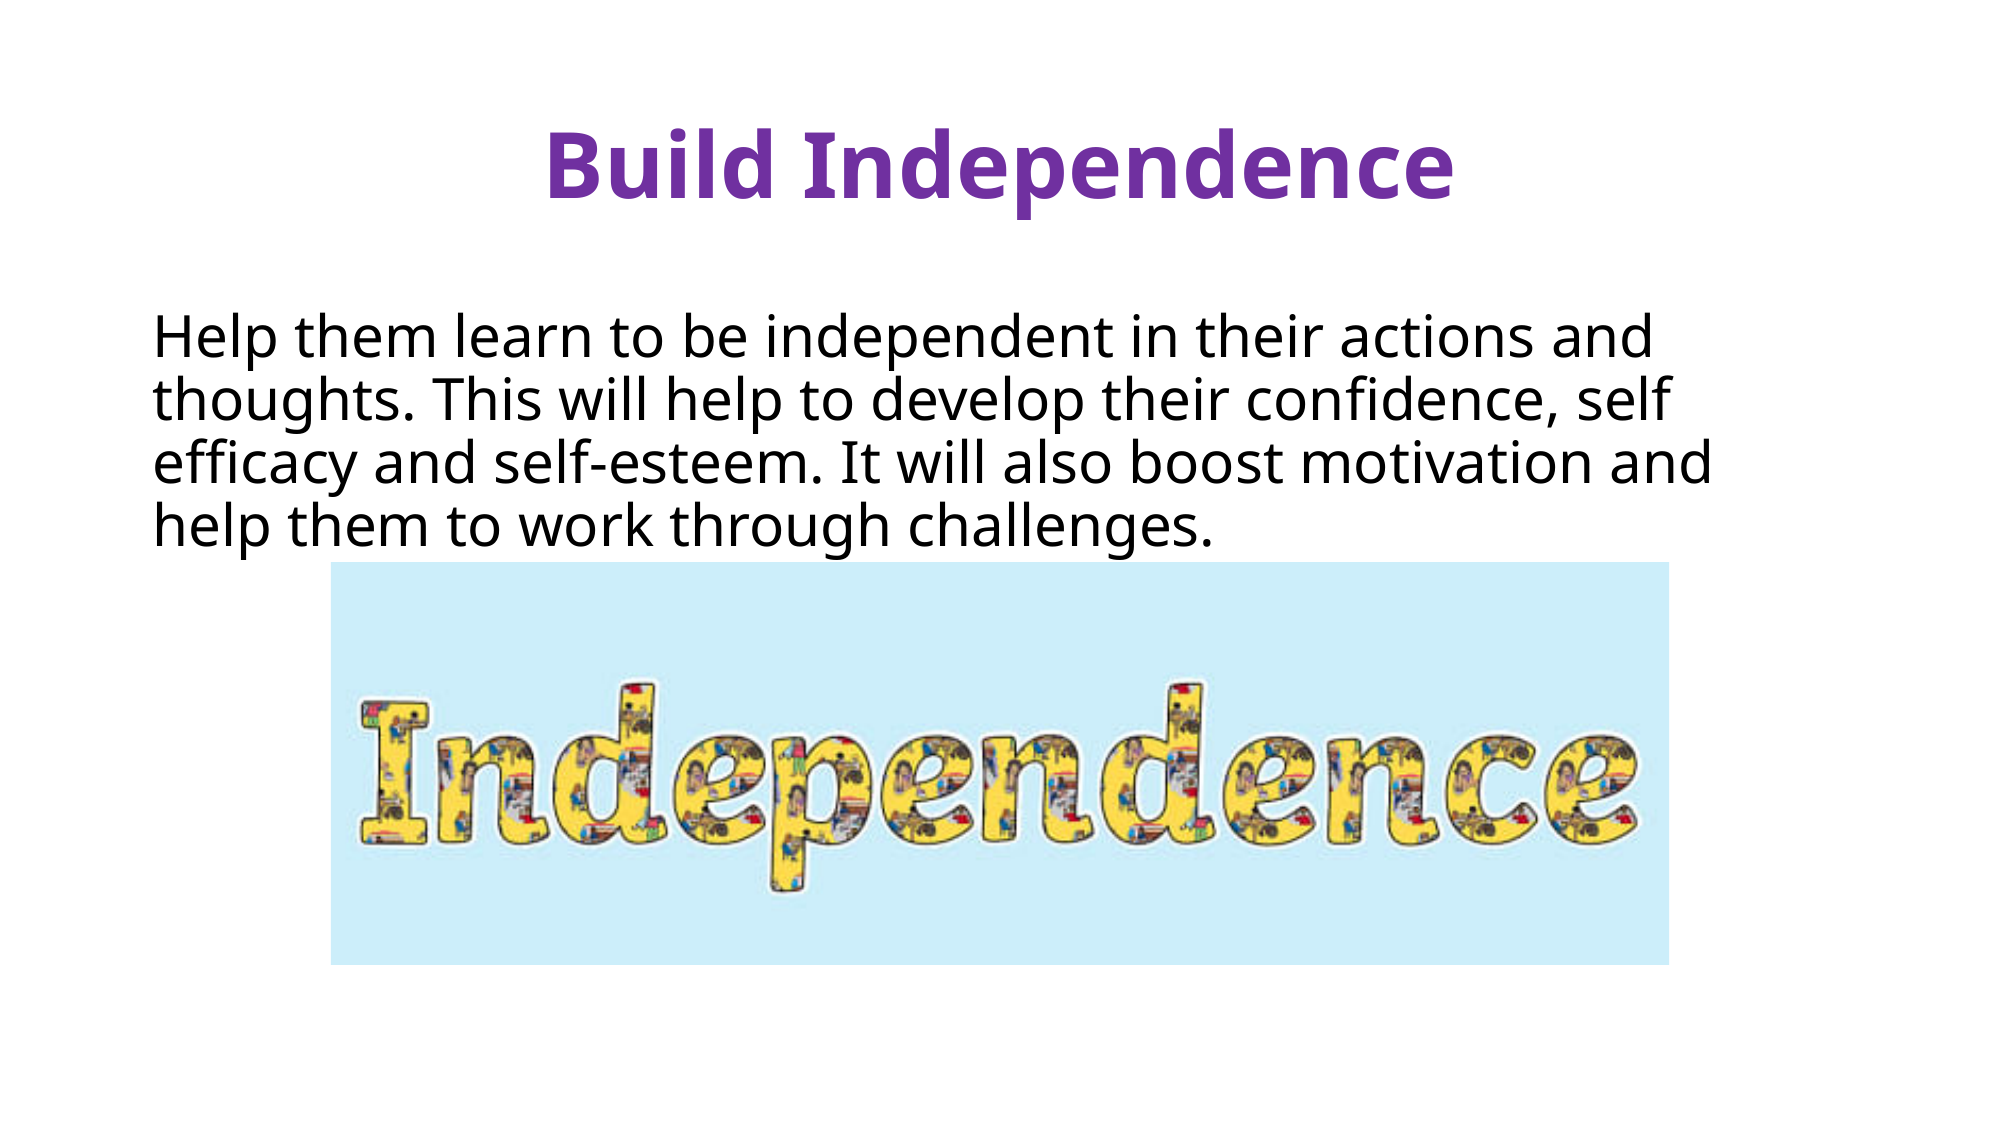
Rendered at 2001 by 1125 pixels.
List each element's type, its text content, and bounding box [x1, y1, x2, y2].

picture [330, 562, 1670, 965]
list Help them learn to be independent in their actions and thoughts. This will help to develop their confidence, self efficacy and self-esteem. It will also boost motivation and help them to work through challenges. [137, 299, 1863, 1014]
title Build Independence [137, 59, 1863, 278]
